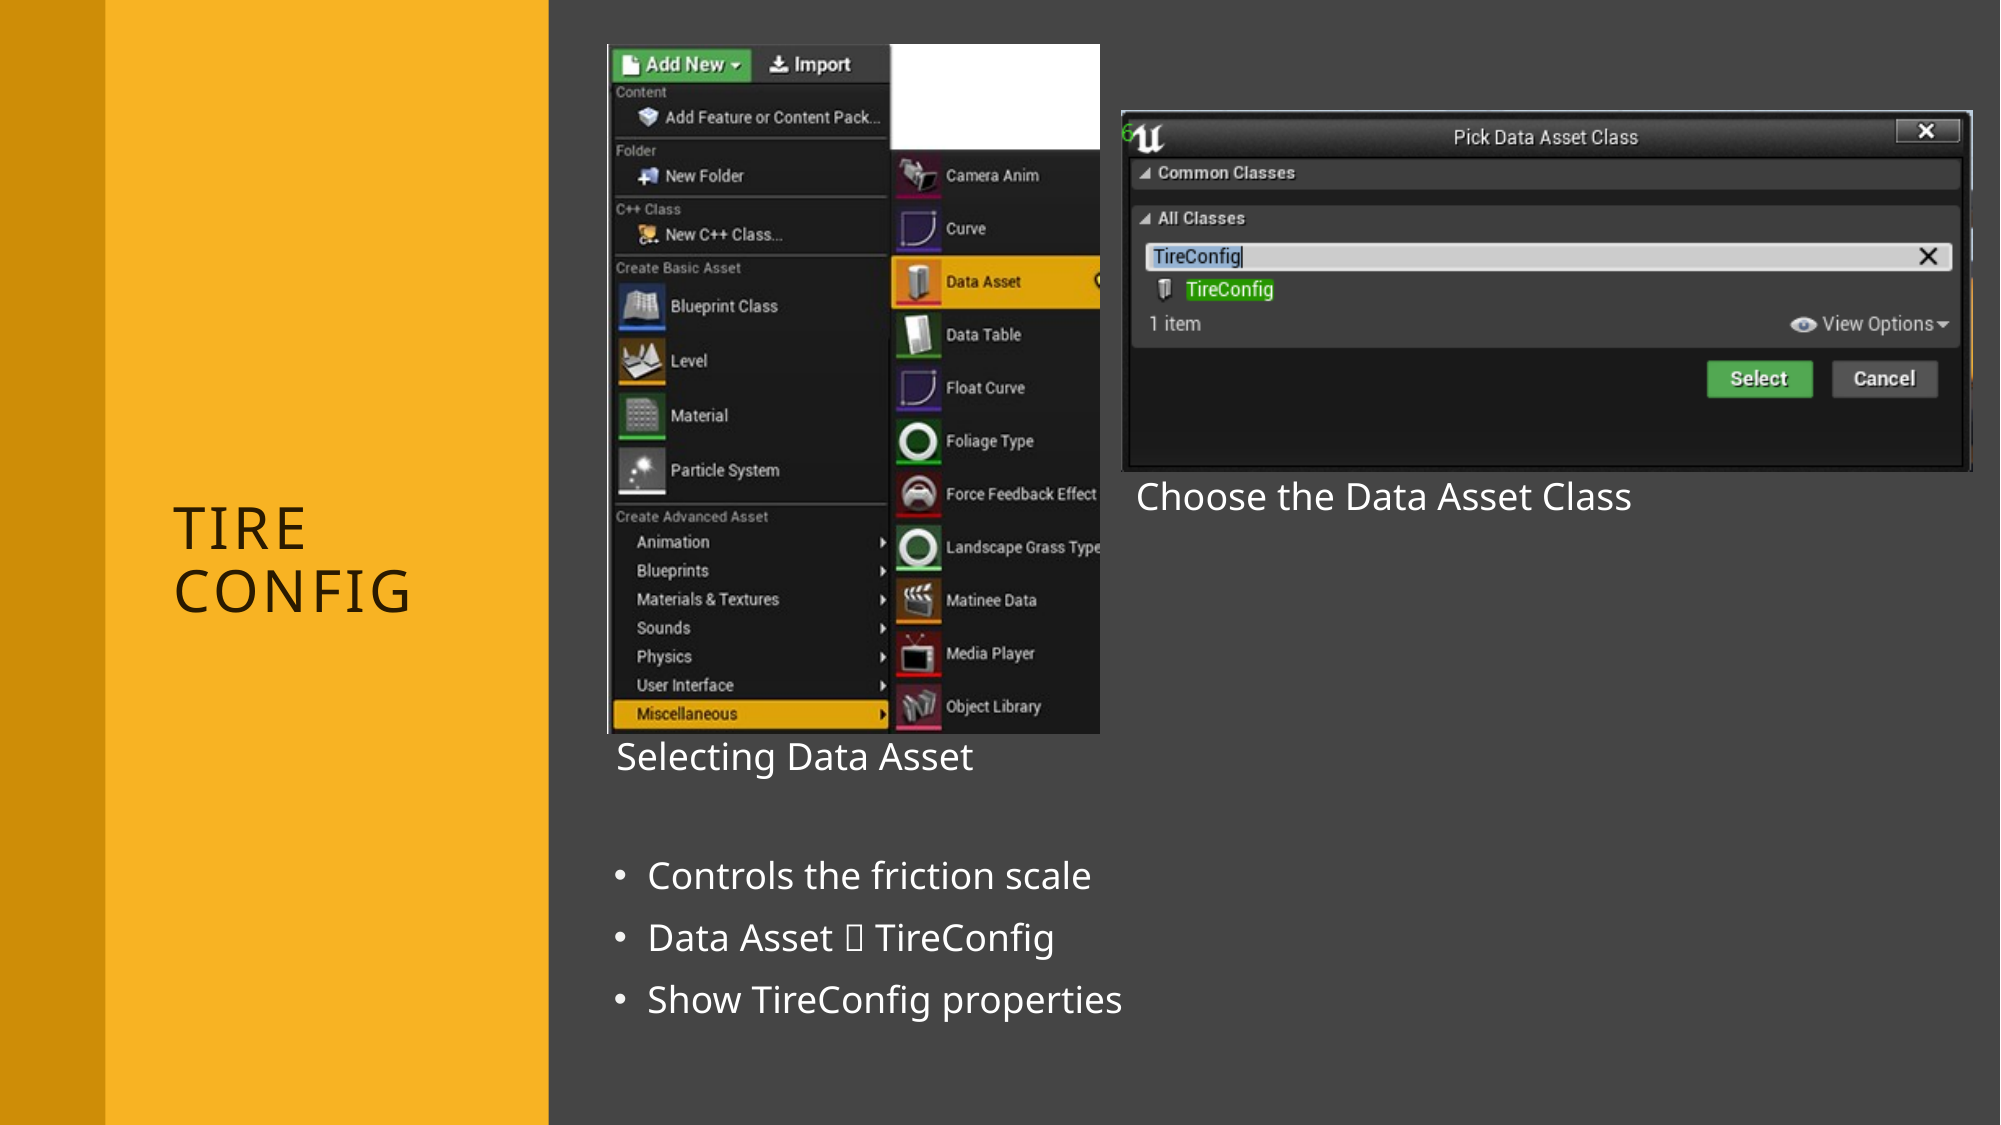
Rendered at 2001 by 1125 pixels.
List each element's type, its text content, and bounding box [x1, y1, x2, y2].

text_box [550, 0, 2000, 1125]
text_box Choose the Data Asset Class [1120, 472, 1817, 526]
text_box Selecting Data Asset [601, 726, 1074, 786]
picture [607, 44, 1100, 734]
title Tire Config [158, 222, 497, 903]
list Controls the friction scale Data Asset  TireConfig Show TireConfig properties [599, 805, 1148, 1064]
text_box [107, 0, 550, 1125]
picture [1120, 110, 1973, 472]
text_box [0, 0, 107, 1125]
